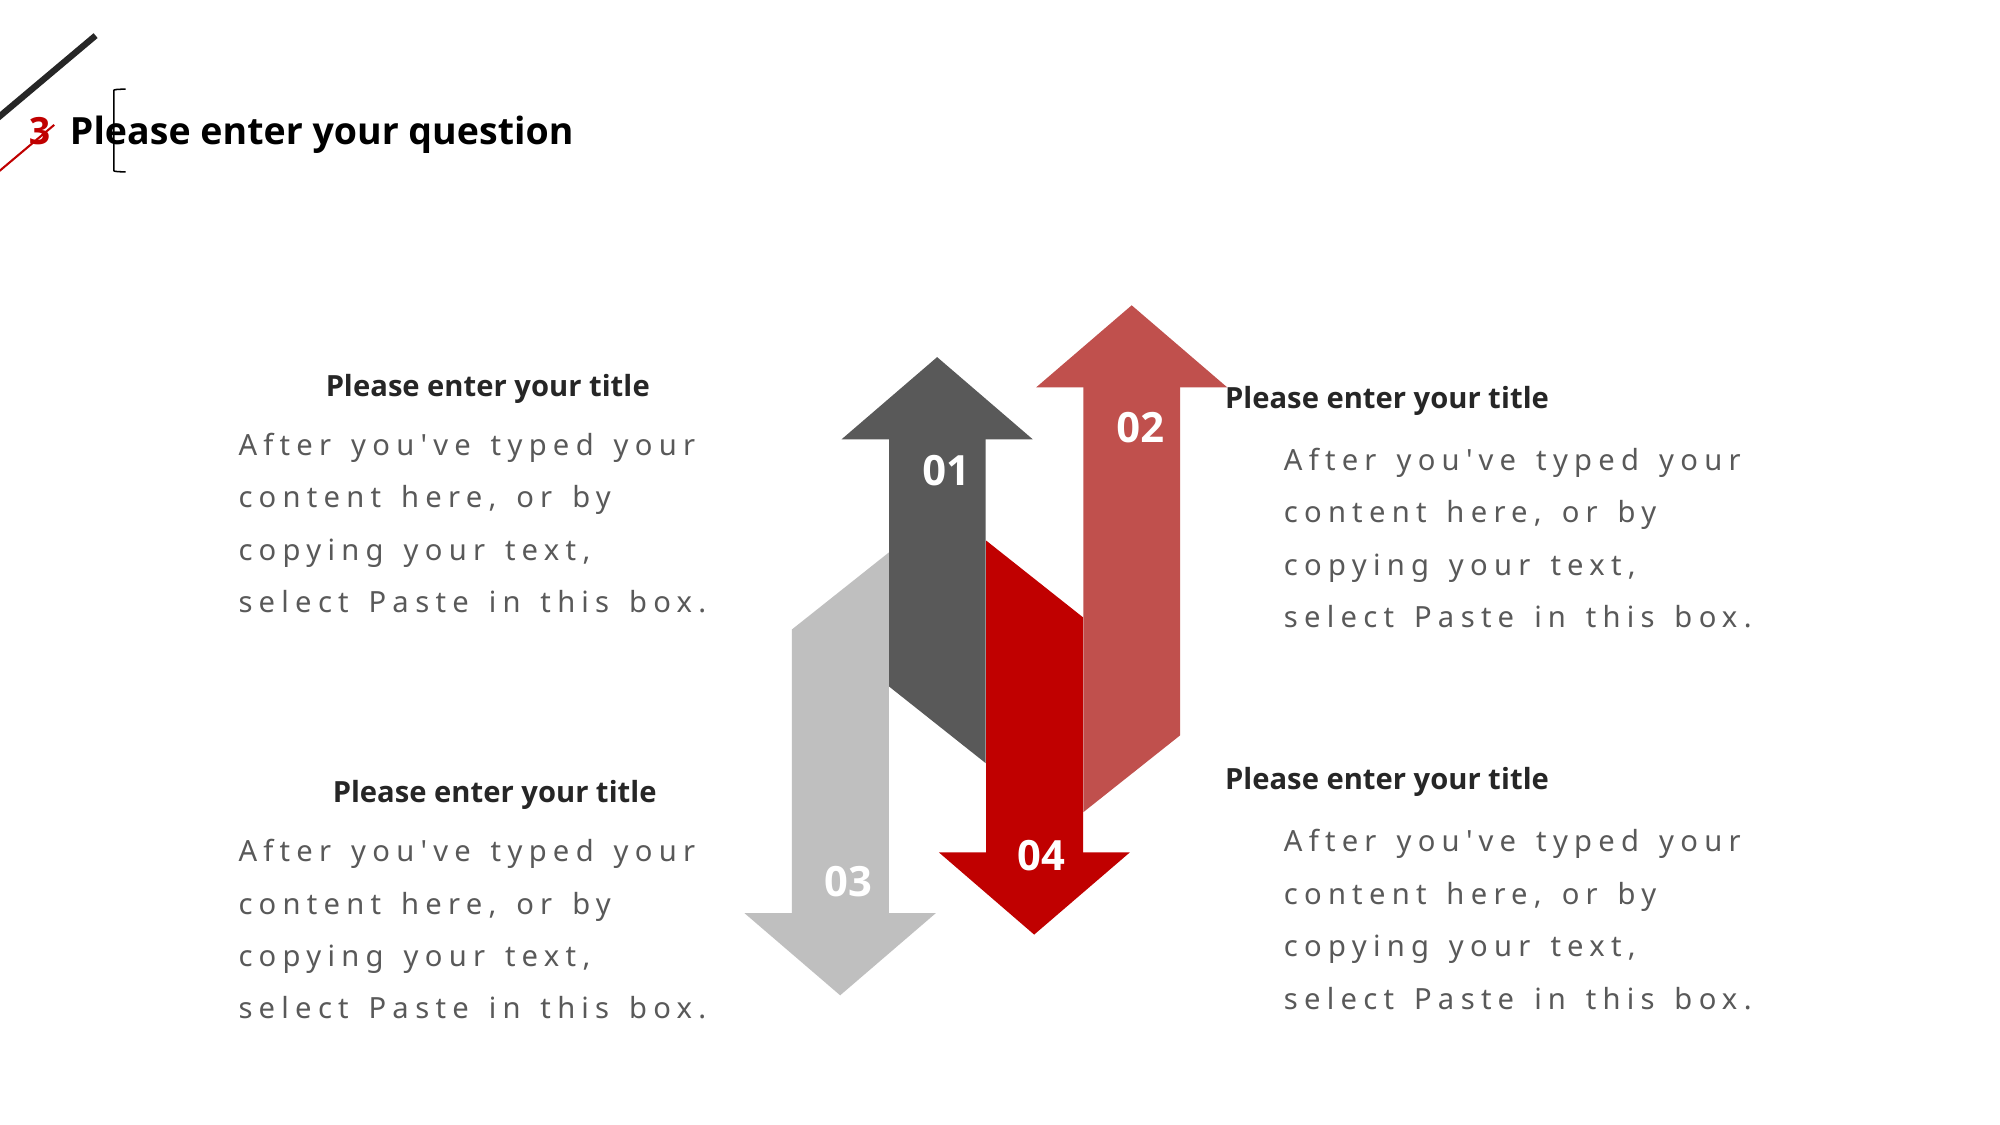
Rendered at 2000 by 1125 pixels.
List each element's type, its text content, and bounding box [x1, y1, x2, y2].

text_box After you've typed your content here, or by copying your text, select Paste in this box. [202, 797, 752, 1043]
text_box Please enter your title [1233, 361, 1586, 432]
text_box After you've typed your content here, or by copying your text, select Paste in this box. [1247, 787, 1798, 1033]
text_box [744, 305, 1228, 996]
text_box After you've typed your content here, or by copying your text, select Paste in this box. [202, 390, 739, 637]
text_box [113, 88, 126, 173]
text_box After you've typed your content here, or by copying your text, select Paste in this box. [1247, 405, 1798, 652]
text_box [0, 35, 96, 144]
text_box Please enter your title [289, 349, 686, 390]
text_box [0, 124, 55, 179]
text_box Please enter your title [1233, 742, 1586, 813]
text_box 3 Please enter your question [126, 100, 589, 160]
text_box 3 Please enter your question [59, 100, 113, 160]
text_box Please enter your title [296, 755, 694, 797]
